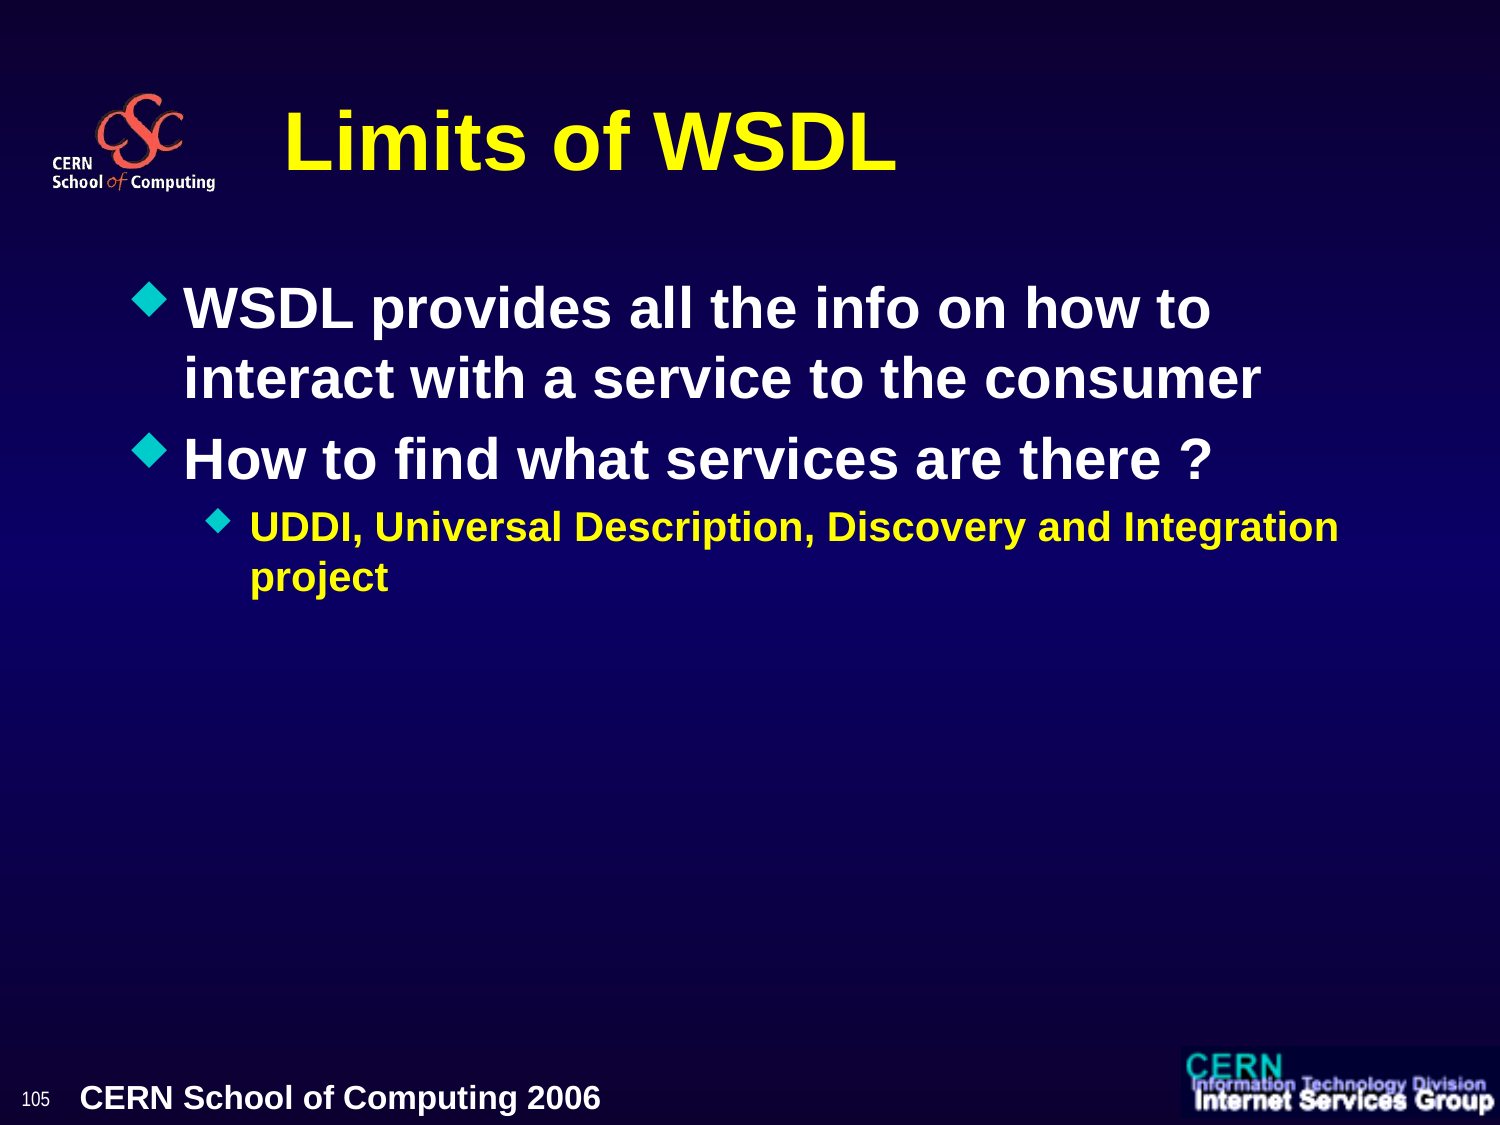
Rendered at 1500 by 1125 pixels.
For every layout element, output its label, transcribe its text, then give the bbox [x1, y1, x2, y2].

list WSDL provides all the info on how to interact with a service to the consumer How to find what services are there ? UDDI, Universal Description, Discovery and Integration project [112, 261, 1388, 992]
picture [43, 90, 221, 192]
slide_number 105 [6, 1073, 320, 1124]
title Limits of WSDL [268, 32, 1500, 243]
picture [1181, 1046, 1500, 1118]
